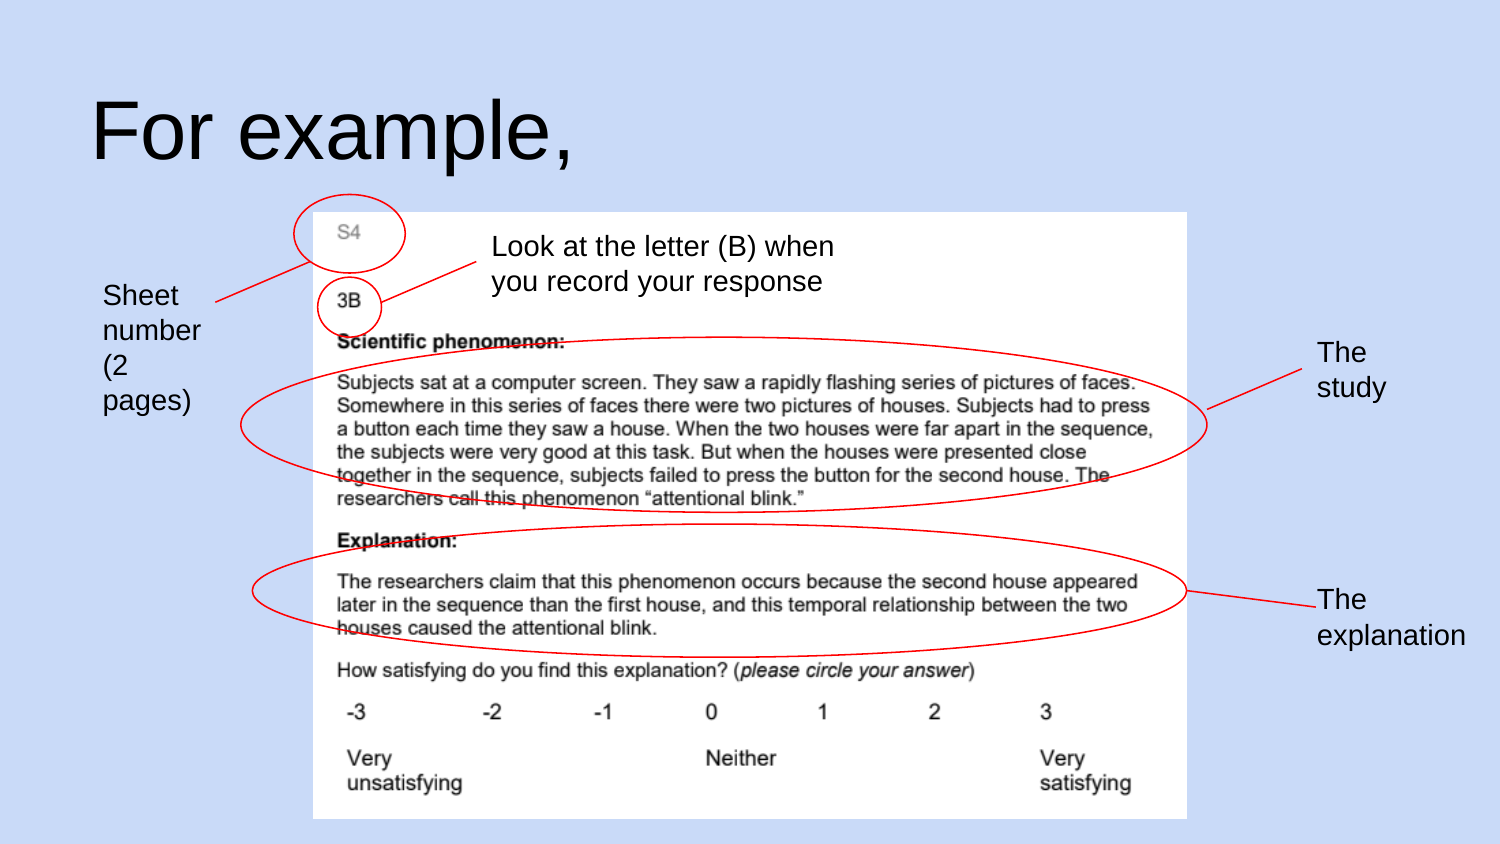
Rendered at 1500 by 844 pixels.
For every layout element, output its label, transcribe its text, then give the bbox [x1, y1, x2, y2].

title For example, [75, 65, 1425, 188]
text_box [240, 380, 307, 469]
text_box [1186, 590, 1317, 608]
text_box [1191, 402, 1207, 448]
text_box Sheet number (2 pages) [87, 261, 241, 353]
text_box [252, 559, 307, 622]
text_box The study [1301, 318, 1456, 410]
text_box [381, 261, 477, 303]
text_box The explanation [1301, 565, 1500, 658]
picture [313, 212, 1187, 819]
text_box [293, 194, 394, 258]
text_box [215, 261, 311, 303]
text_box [1206, 368, 1303, 410]
